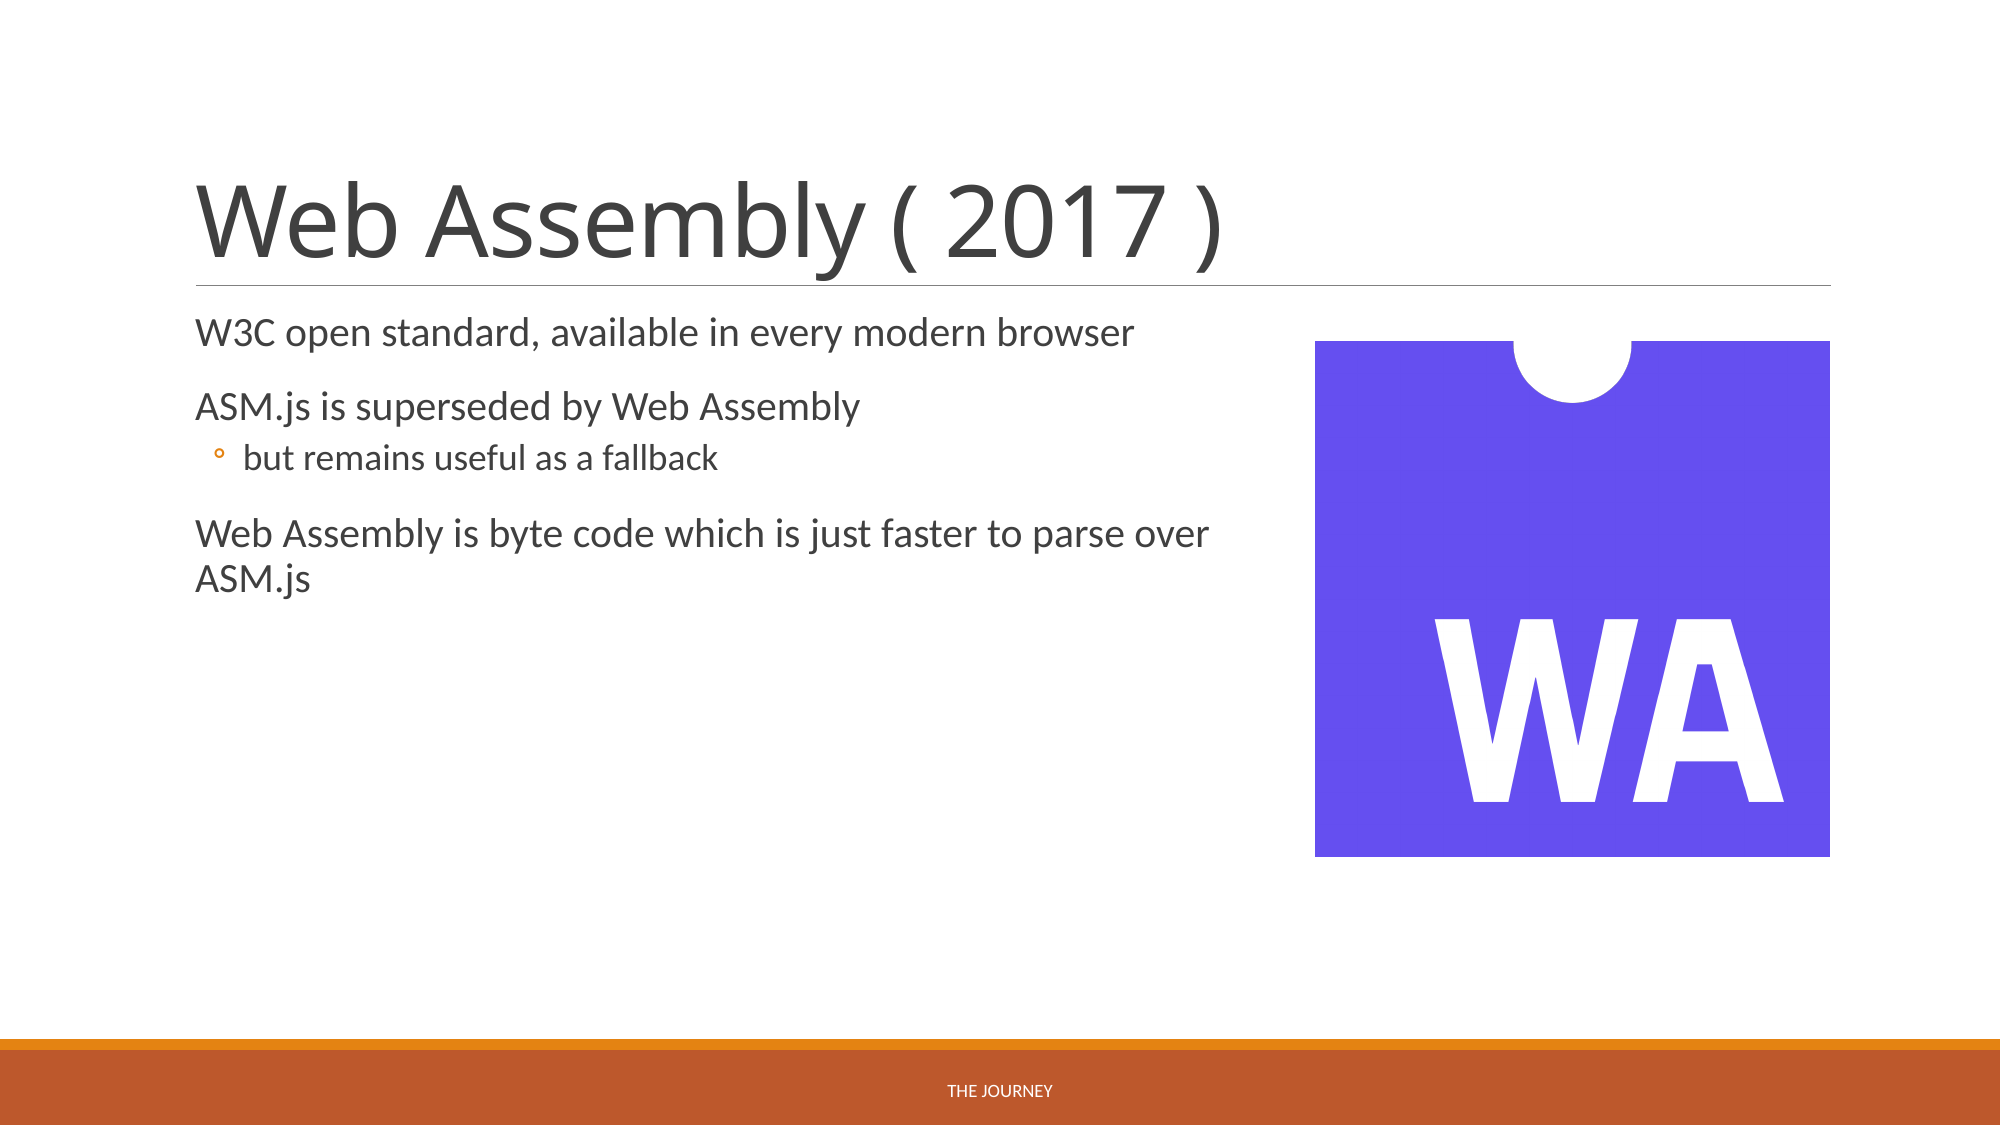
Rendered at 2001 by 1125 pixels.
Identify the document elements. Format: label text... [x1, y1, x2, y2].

picture [1315, 341, 1831, 857]
footer The journey [604, 1059, 1396, 1120]
list W3C open standard, available in every modern browser ASM.js is superseded by Web Assembly but remains useful as a fallback Web Assembly is byte code which is just faster to parse over ASM.js [180, 302, 1239, 963]
title Web Assembly ( 2017 ) [180, 47, 1830, 285]
